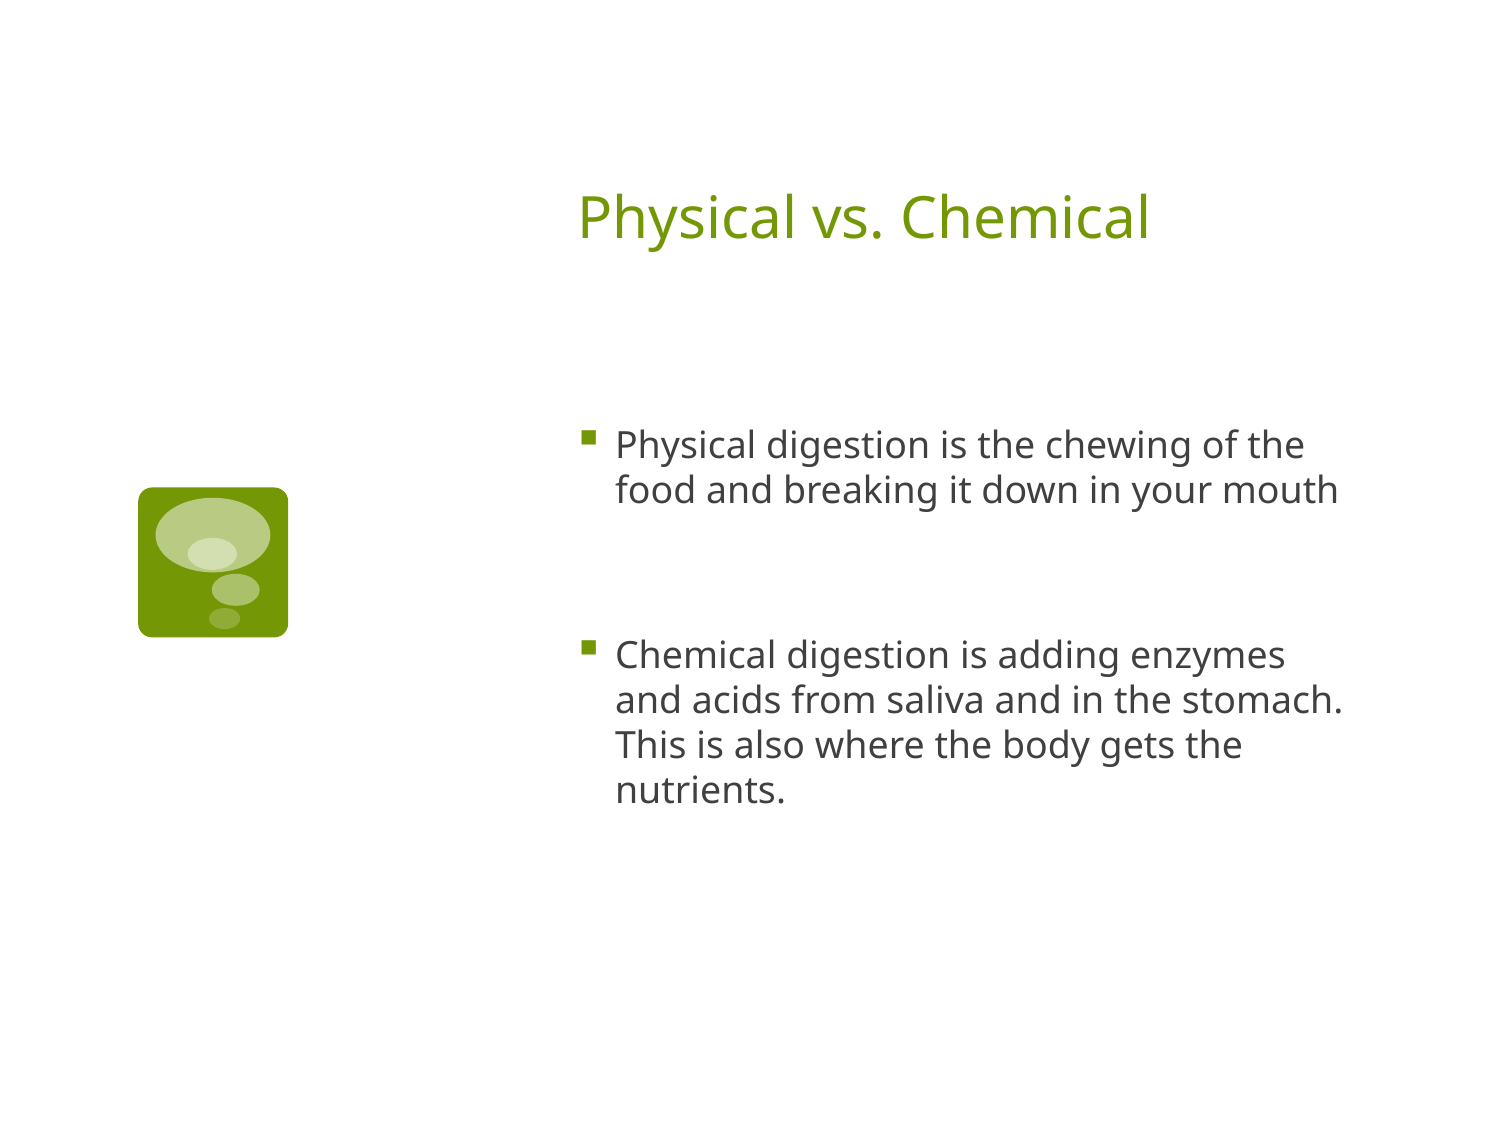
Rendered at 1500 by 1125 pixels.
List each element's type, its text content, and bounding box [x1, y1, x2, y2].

list Physical digestion is the chewing of the food and breaking it down in your mouth Chemical digestion is adding enzymes and acids from saliva and in the stomach. This is also where the body gets the nutrients. [562, 331, 1374, 1005]
title Physical vs. Chemical [562, 112, 1375, 258]
